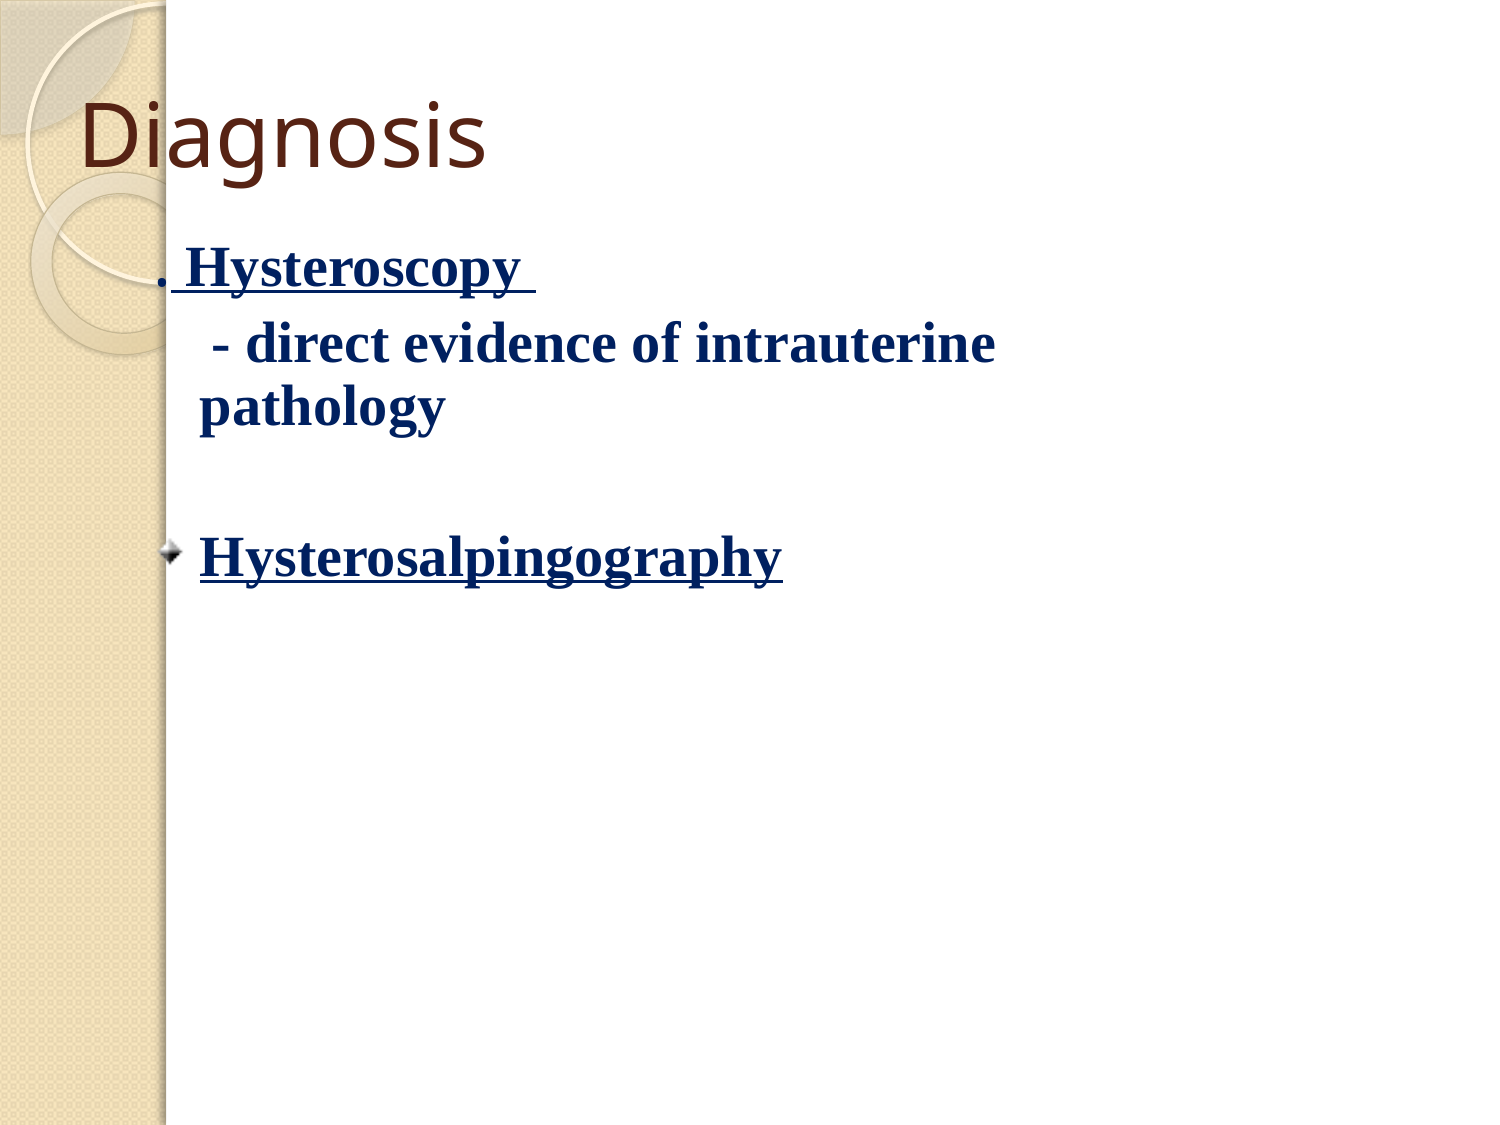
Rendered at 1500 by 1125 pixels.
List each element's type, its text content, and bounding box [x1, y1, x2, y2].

title Diagnosis [62, 37, 1131, 225]
list . Hysteroscopy - direct evidence of intrauterine pathology Hysterosalpingography [125, 212, 1175, 783]
picture [153, 537, 186, 571]
